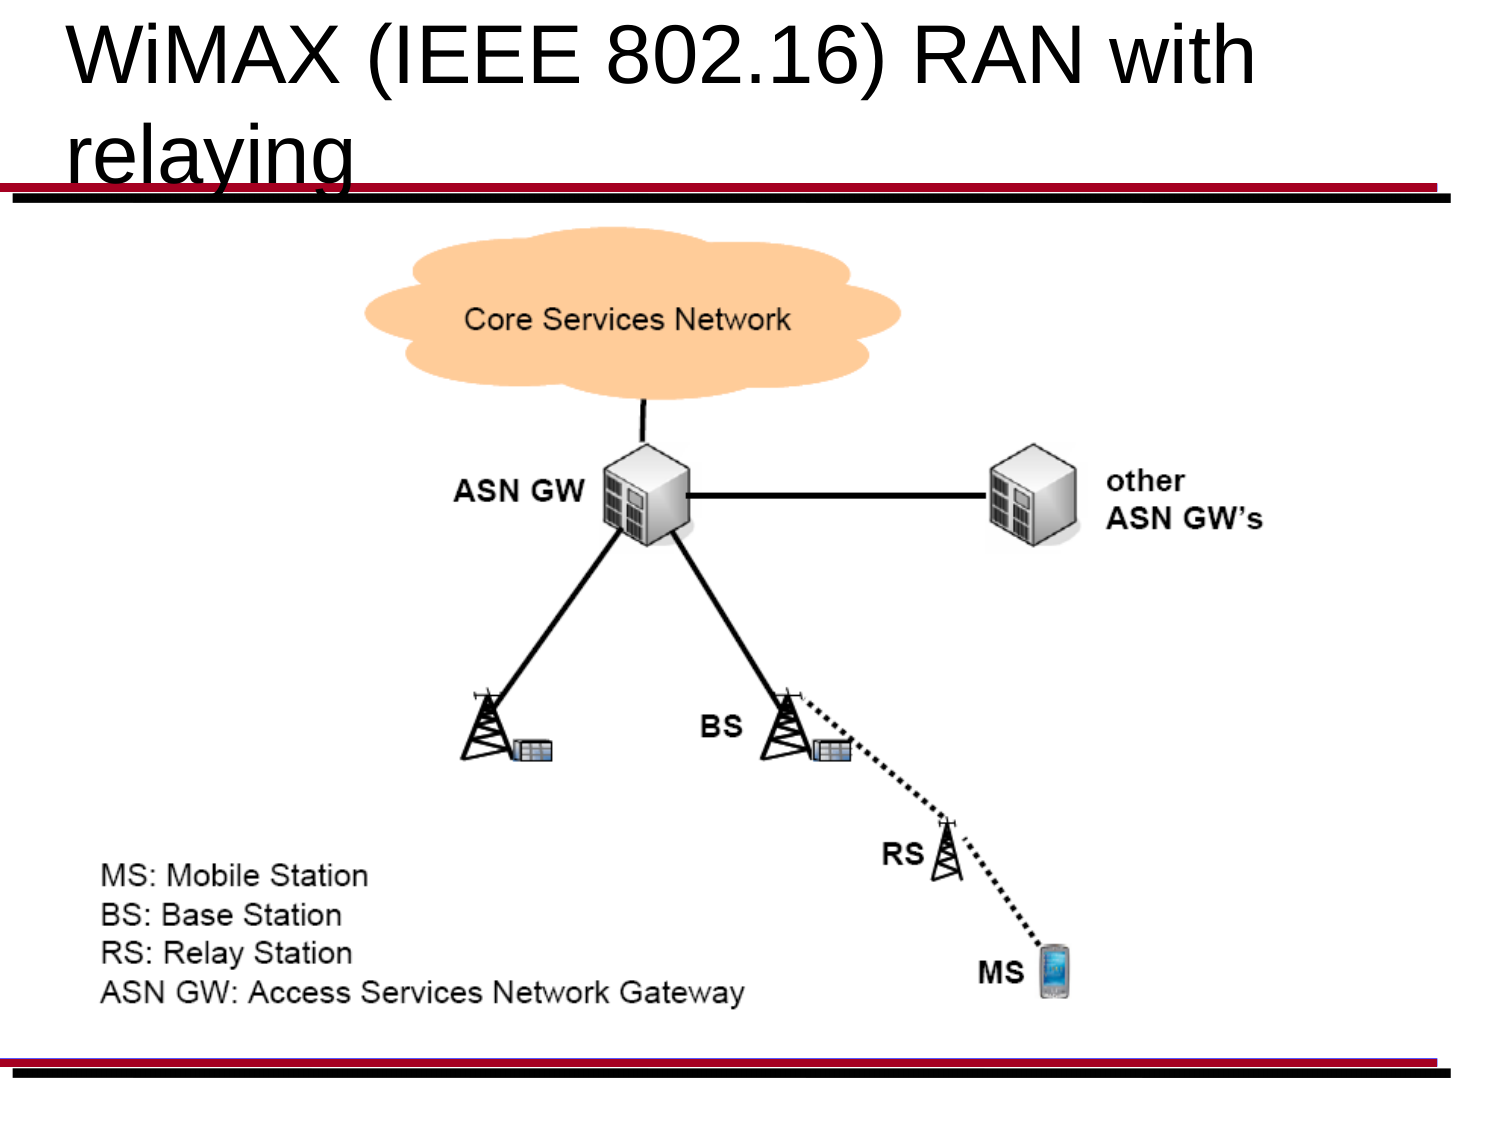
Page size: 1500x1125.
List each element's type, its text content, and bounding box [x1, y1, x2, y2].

title WiMAX (IEEE 802.16) RAN with relaying [49, 0, 1426, 201]
picture [74, 224, 1338, 1011]
